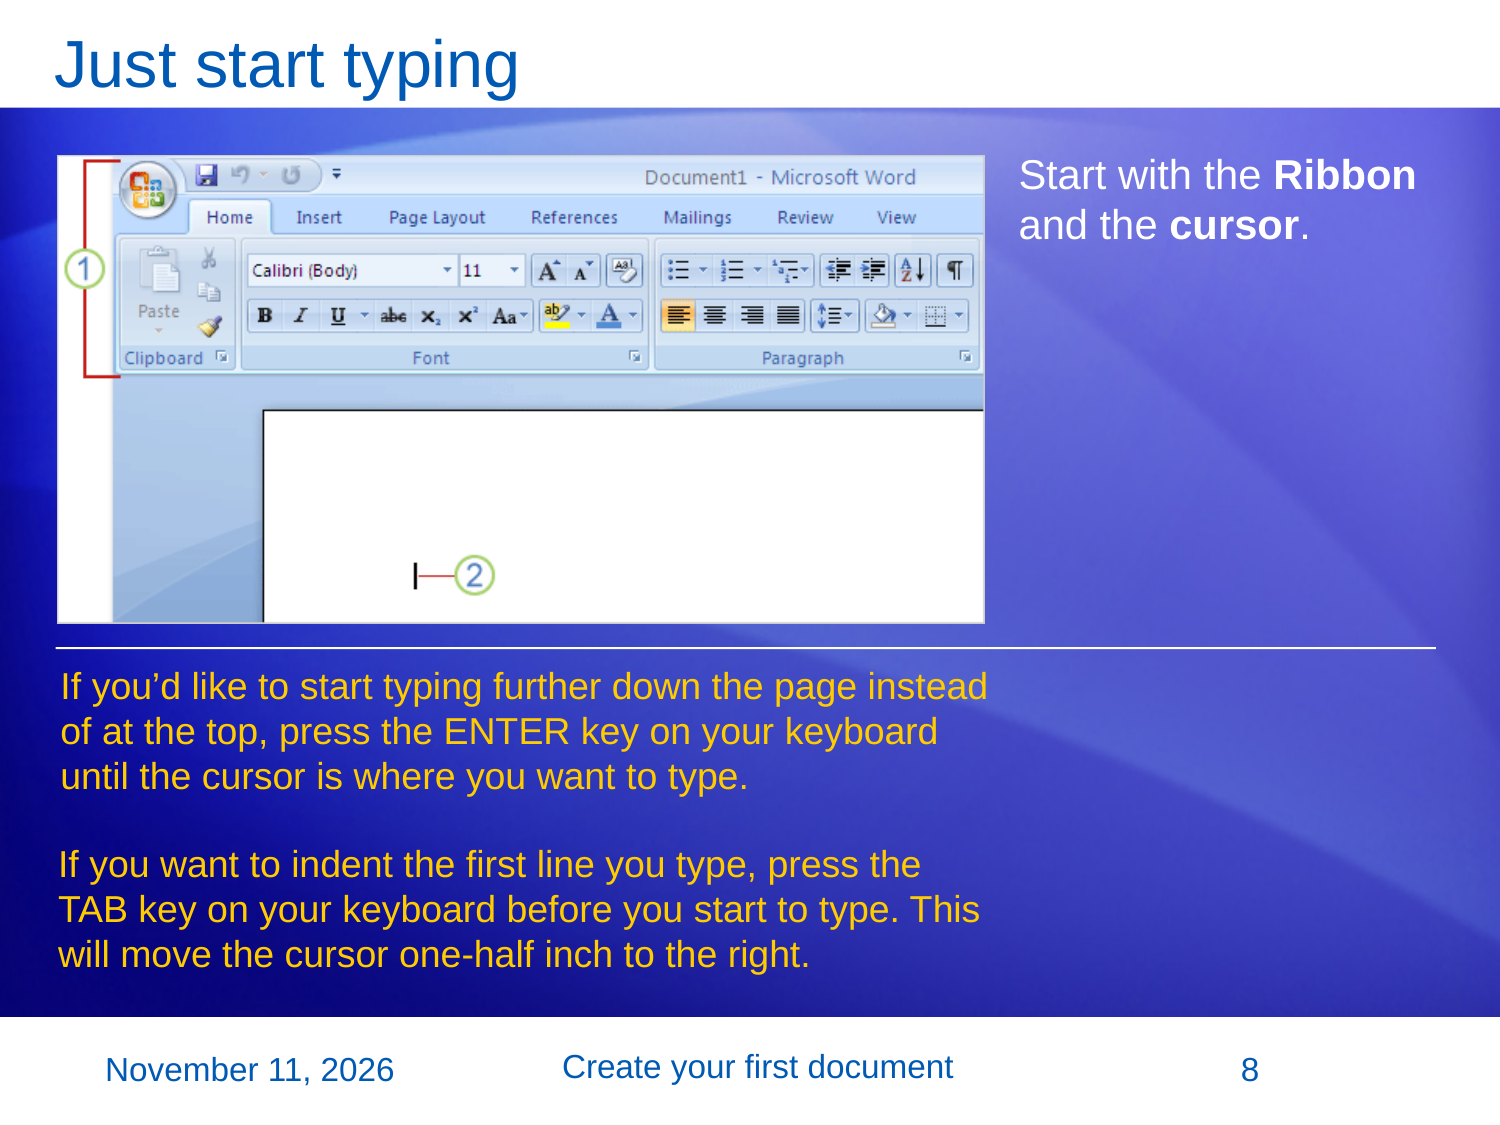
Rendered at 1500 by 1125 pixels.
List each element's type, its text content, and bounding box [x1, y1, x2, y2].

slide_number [74, 1016, 426, 1096]
text_box If you’d like to start typing further down the page instead of at the top, press the ENTER key on your keyboard until the cursor is where you want to type. [45, 655, 1018, 793]
footer Create your first document [356, 1014, 1161, 1094]
title Just start typing [39, 10, 1500, 112]
slide_number 8 [1074, 1016, 1426, 1096]
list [57, 155, 985, 624]
text_box Start with the Ribbon and the cursor. [1003, 140, 1454, 594]
text_box If you want to indent the first line you type, press the TAB key on your keyboard before you start to type. This will move the cursor one-half inch to the right. [43, 832, 1016, 1000]
picture [0, 108, 1500, 1017]
